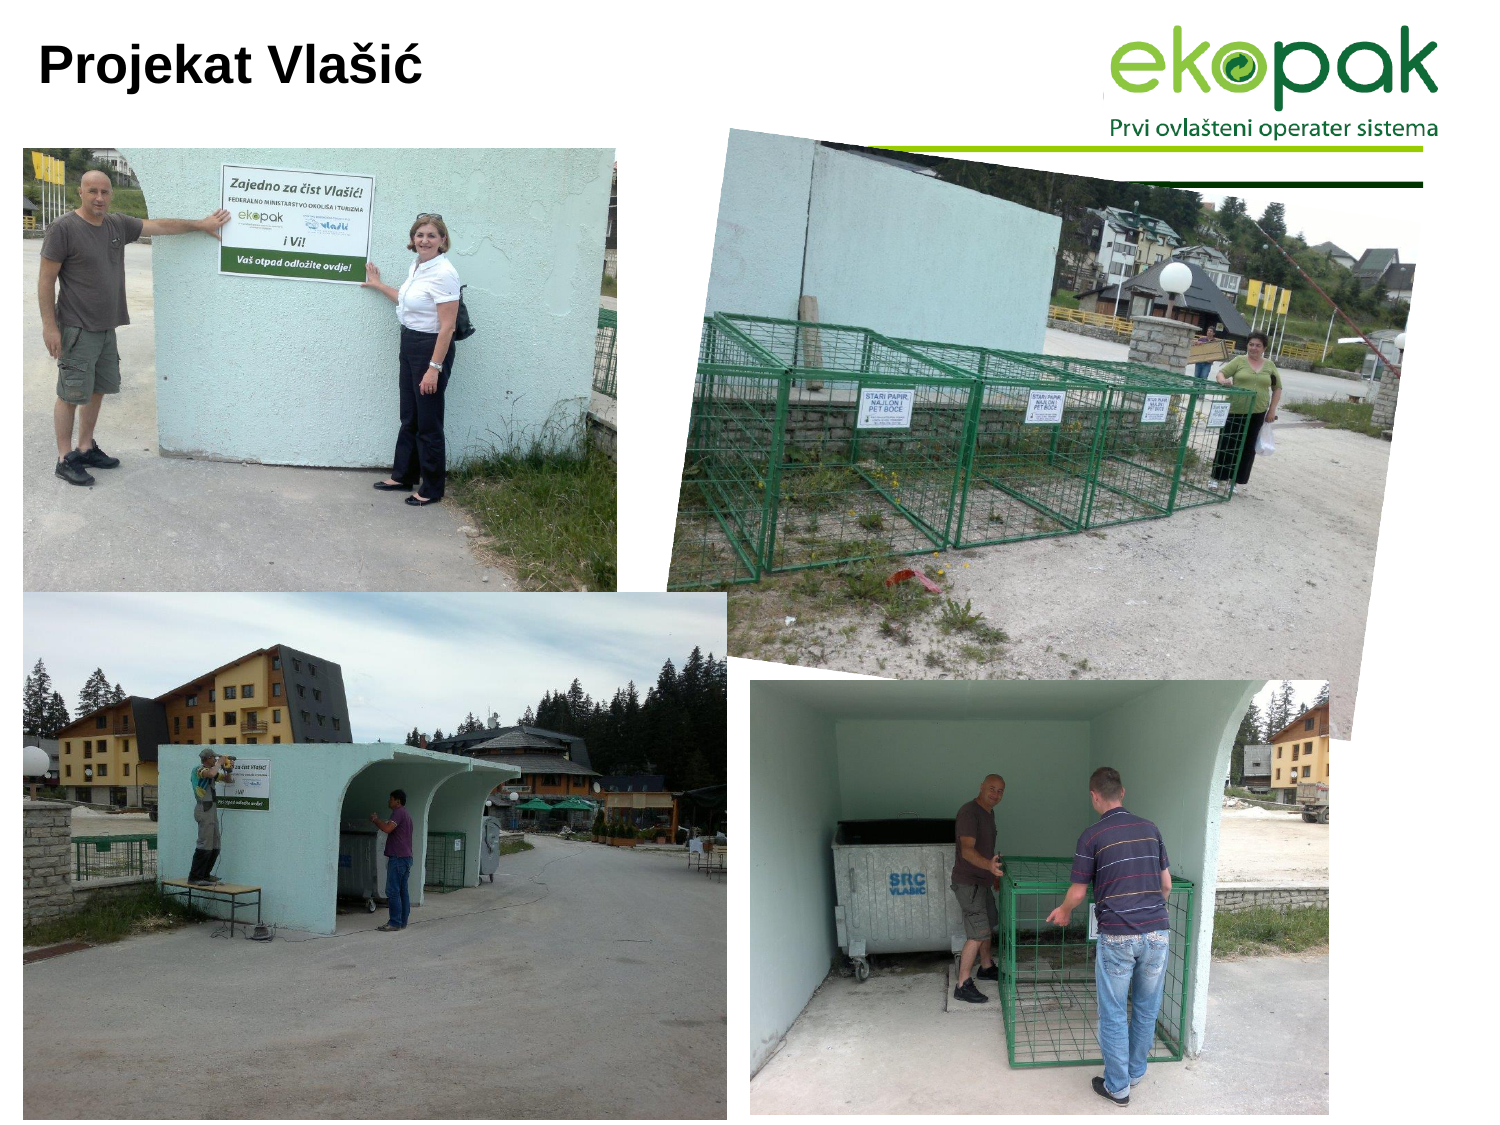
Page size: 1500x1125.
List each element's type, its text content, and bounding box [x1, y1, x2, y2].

picture [1092, 17, 1442, 145]
text_box Projekat Vlašić [23, 21, 934, 102]
picture [23, 128, 1420, 1121]
